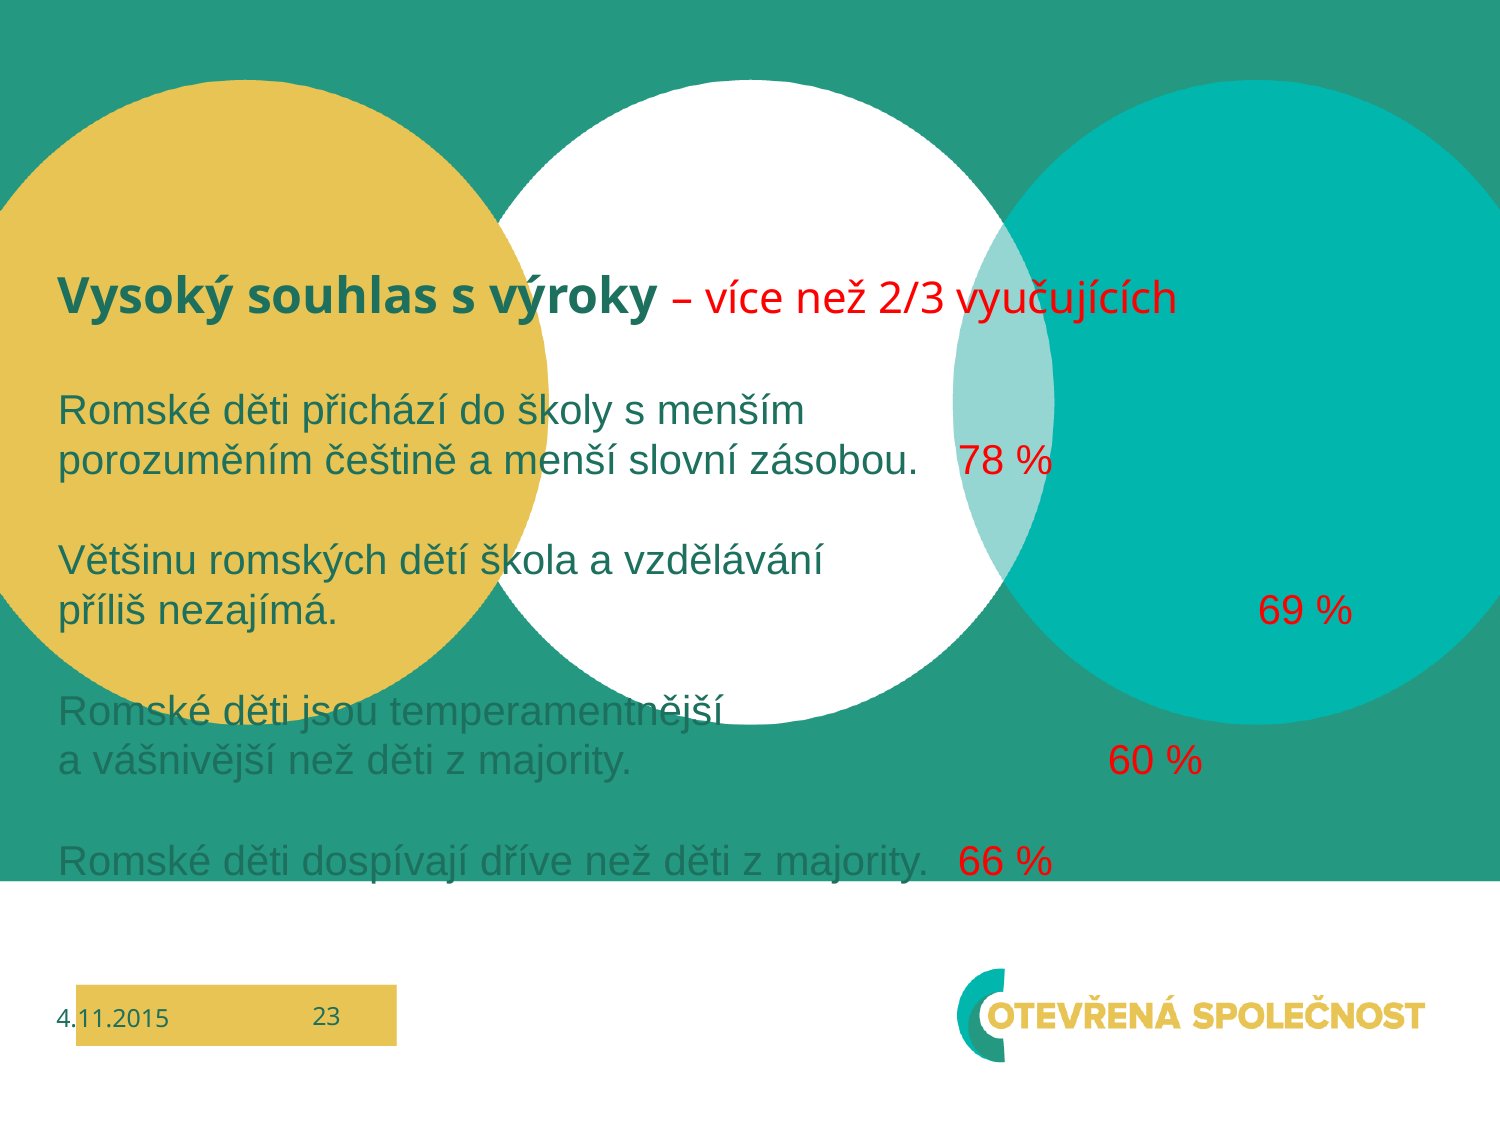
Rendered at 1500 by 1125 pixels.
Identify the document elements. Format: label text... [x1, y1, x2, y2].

title Vysoký souhlas s výroky – více než 2/3 vyučujících Romské děti přichází do školy s menším porozuměním češtině a menší slovní zásobou. 78 % Většinu romských dětí škola a vzdělávání příliš nezajímá. 69 % Romské děti jsou temperamentnější a vášnivější než děti z majority. 60 % Romské děti dospívají dříve než děti z majority. 66 % [42, 196, 1445, 951]
picture [0, 0, 1500, 1125]
